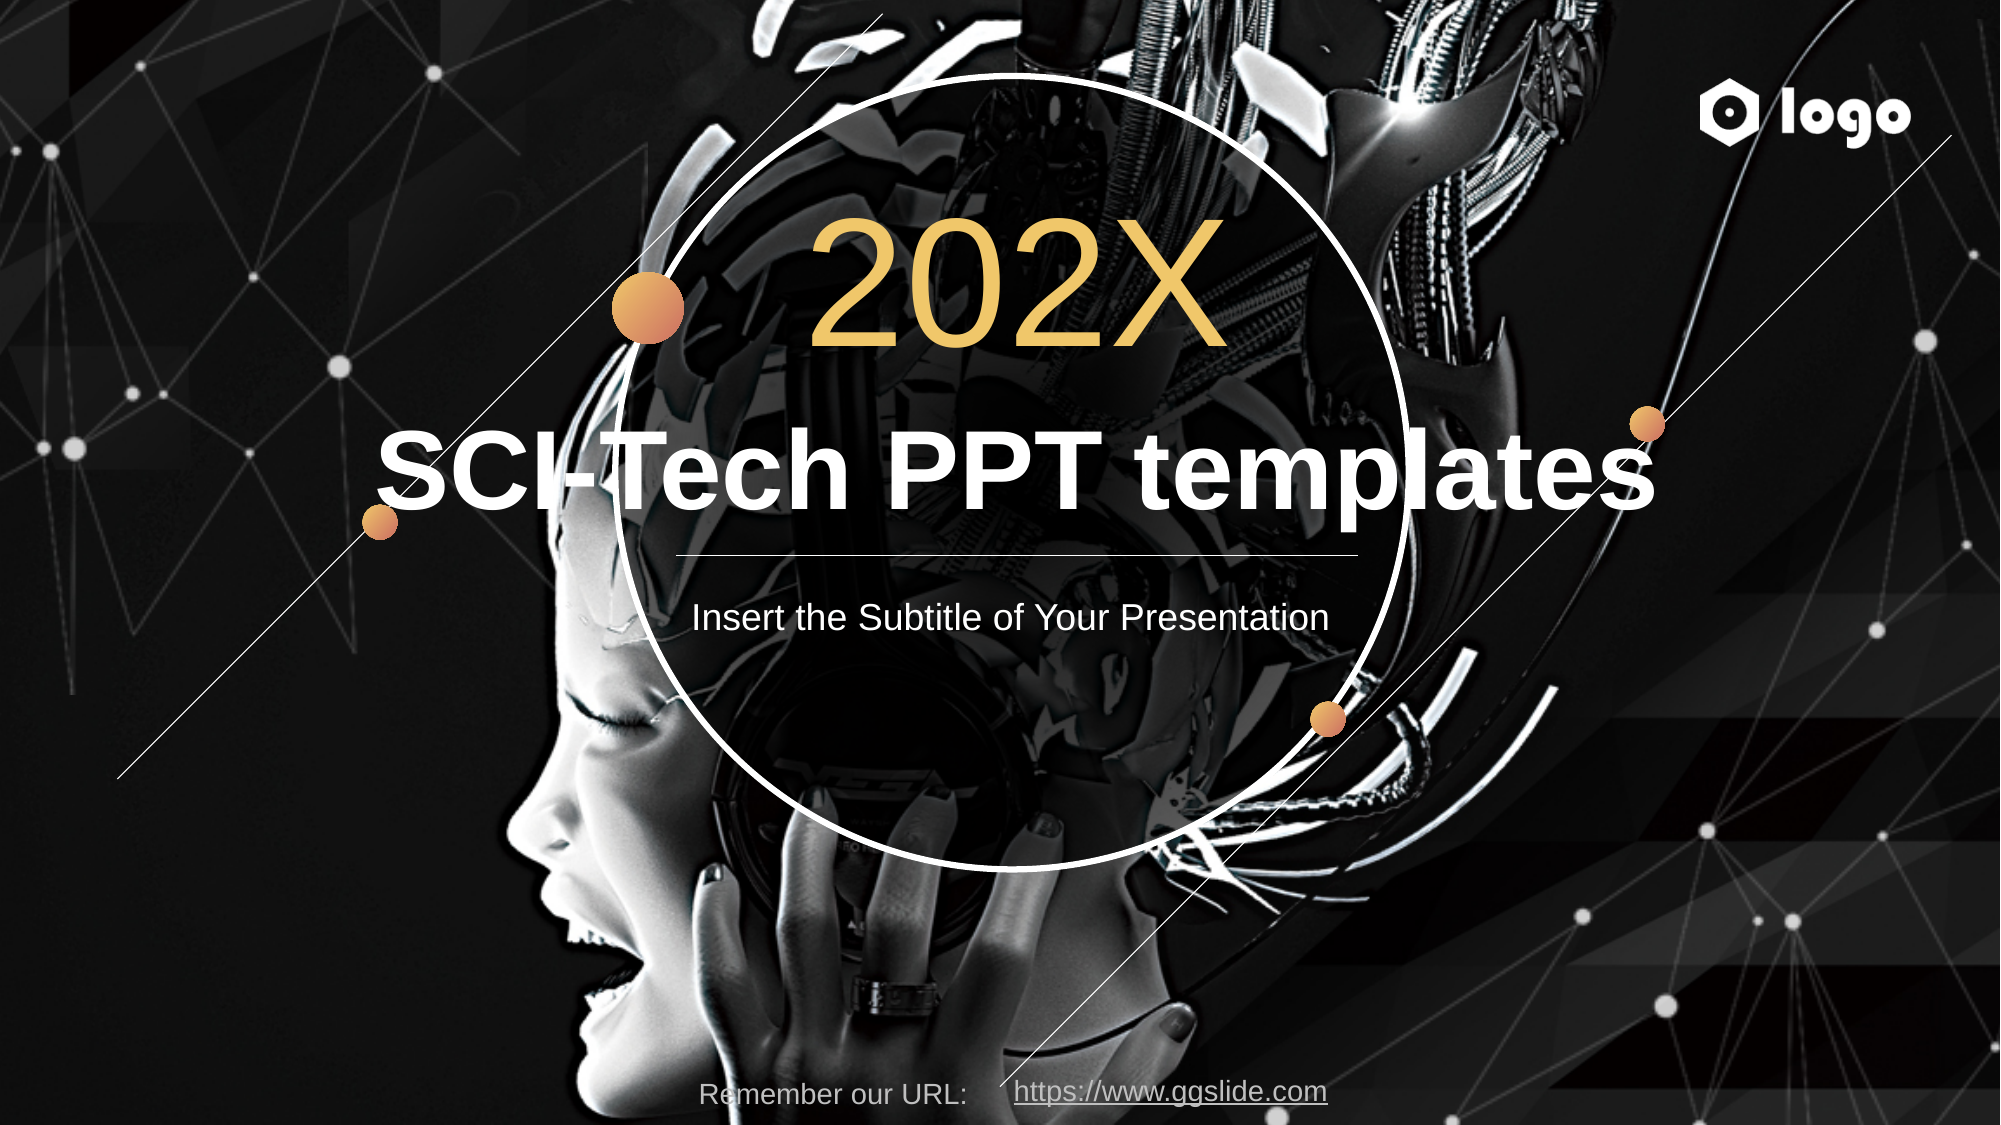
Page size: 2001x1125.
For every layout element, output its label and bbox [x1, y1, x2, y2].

text_box [117, 13, 883, 780]
text_box [999, 556, 1068, 1064]
text_box [683, 1064, 1416, 1125]
picture [0, 0, 2000, 1125]
text_box [999, 135, 1068, 555]
